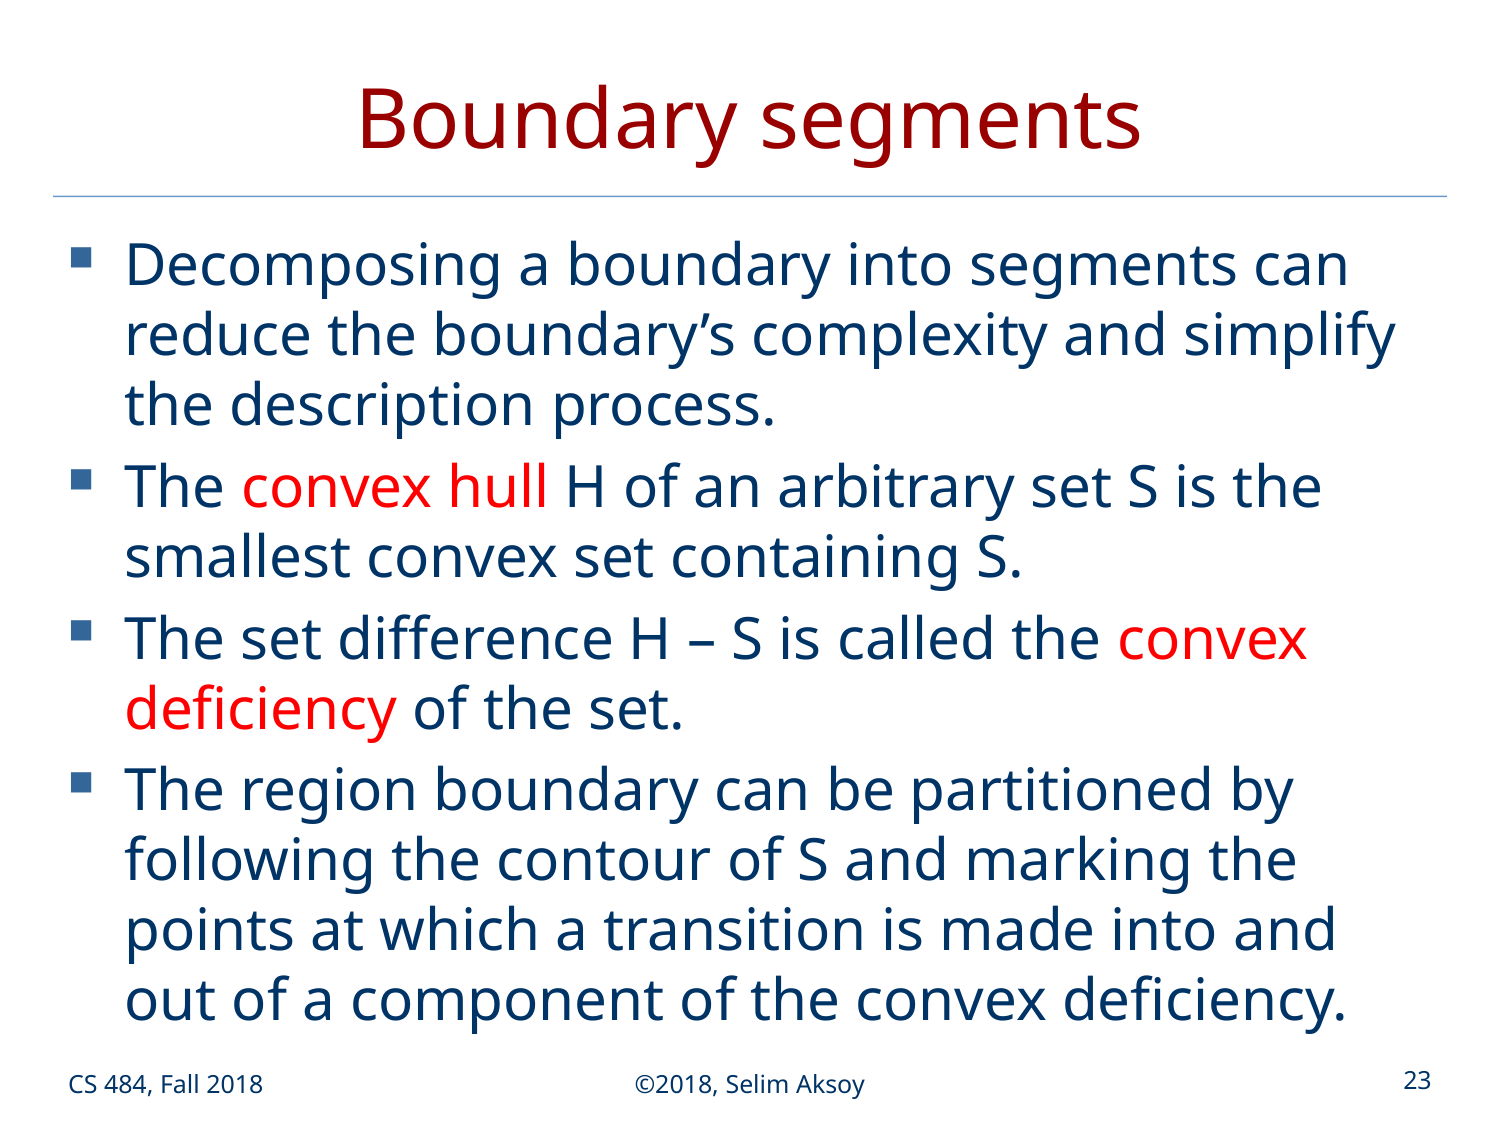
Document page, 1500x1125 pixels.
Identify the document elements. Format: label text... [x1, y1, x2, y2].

footer ©2018, Selim Aksoy [511, 1059, 988, 1107]
list Decomposing a boundary into segments can reduce the boundary’s complexity and simplify the description process. The convex hull H of an arbitrary set S is the smallest convex set containing S. The set difference H – S is called the convex deficiency of the set. The region boundary can be partitioned by following the contour of S and marking the points at which a transition is made into and out of a component of the convex deficiency. [53, 220, 1447, 1059]
slide_number 23 [1134, 1052, 1448, 1107]
title Boundary segments [53, 31, 1447, 173]
slide_number CS 484, Fall 2018 [52, 1052, 366, 1107]
